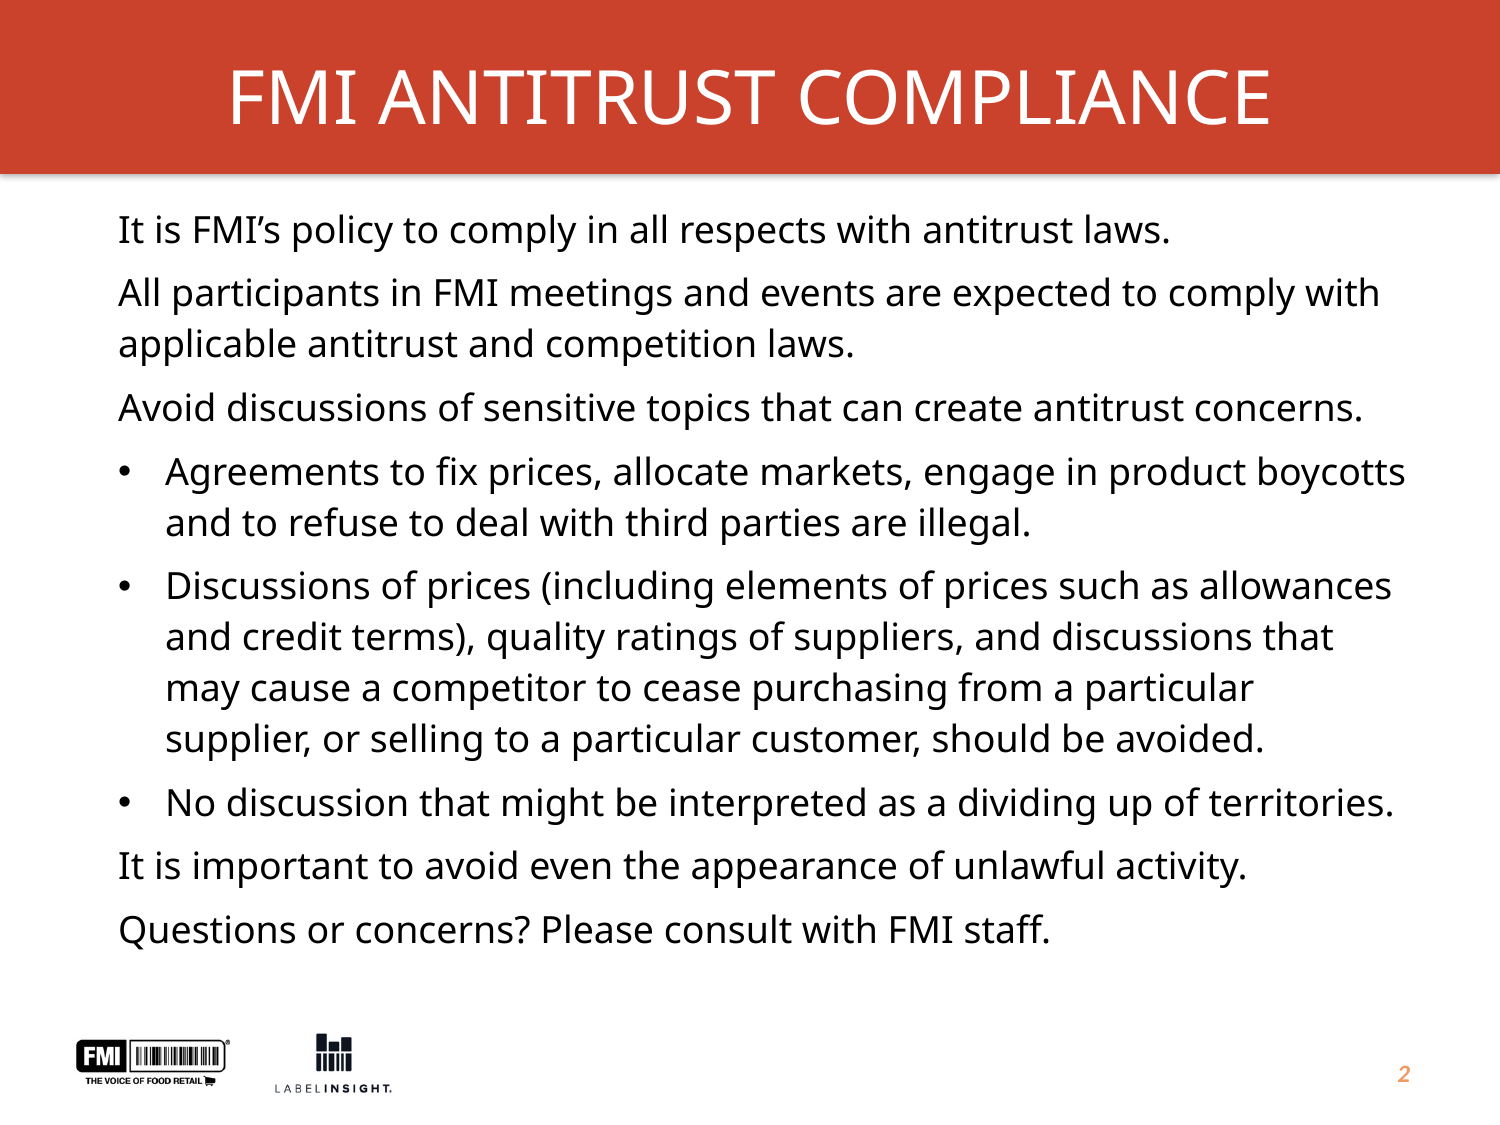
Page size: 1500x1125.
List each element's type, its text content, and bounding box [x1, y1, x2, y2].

text_box 2 [1074, 1042, 1425, 1103]
title FMI ANTITRUST COMPLIANCE [0, 0, 1500, 218]
picture [61, 1020, 402, 1103]
list It is FMI’s policy to comply in all respects with antitrust laws. All participants in FMI meetings and events are expected to comply with applicable antitrust and competition laws. Avoid discussions of sensitive topics that can create antitrust concerns. Agreements to fix prices, allocate markets, engage in product boycotts and to refuse to deal with third parties are illegal. Discussions of prices (including elements of prices such as allowances and credit terms), quality ratings of suppliers, and discussions that may cause a competitor to cease purchasing from a particular supplier, or selling to a particular customer, should be avoided. No discussion that might be interpreted as a dividing up of territories. It is important to avoid even the appearance of unlawful activity. Questions or concerns? Please consult with FMI staff. [103, 195, 1425, 968]
